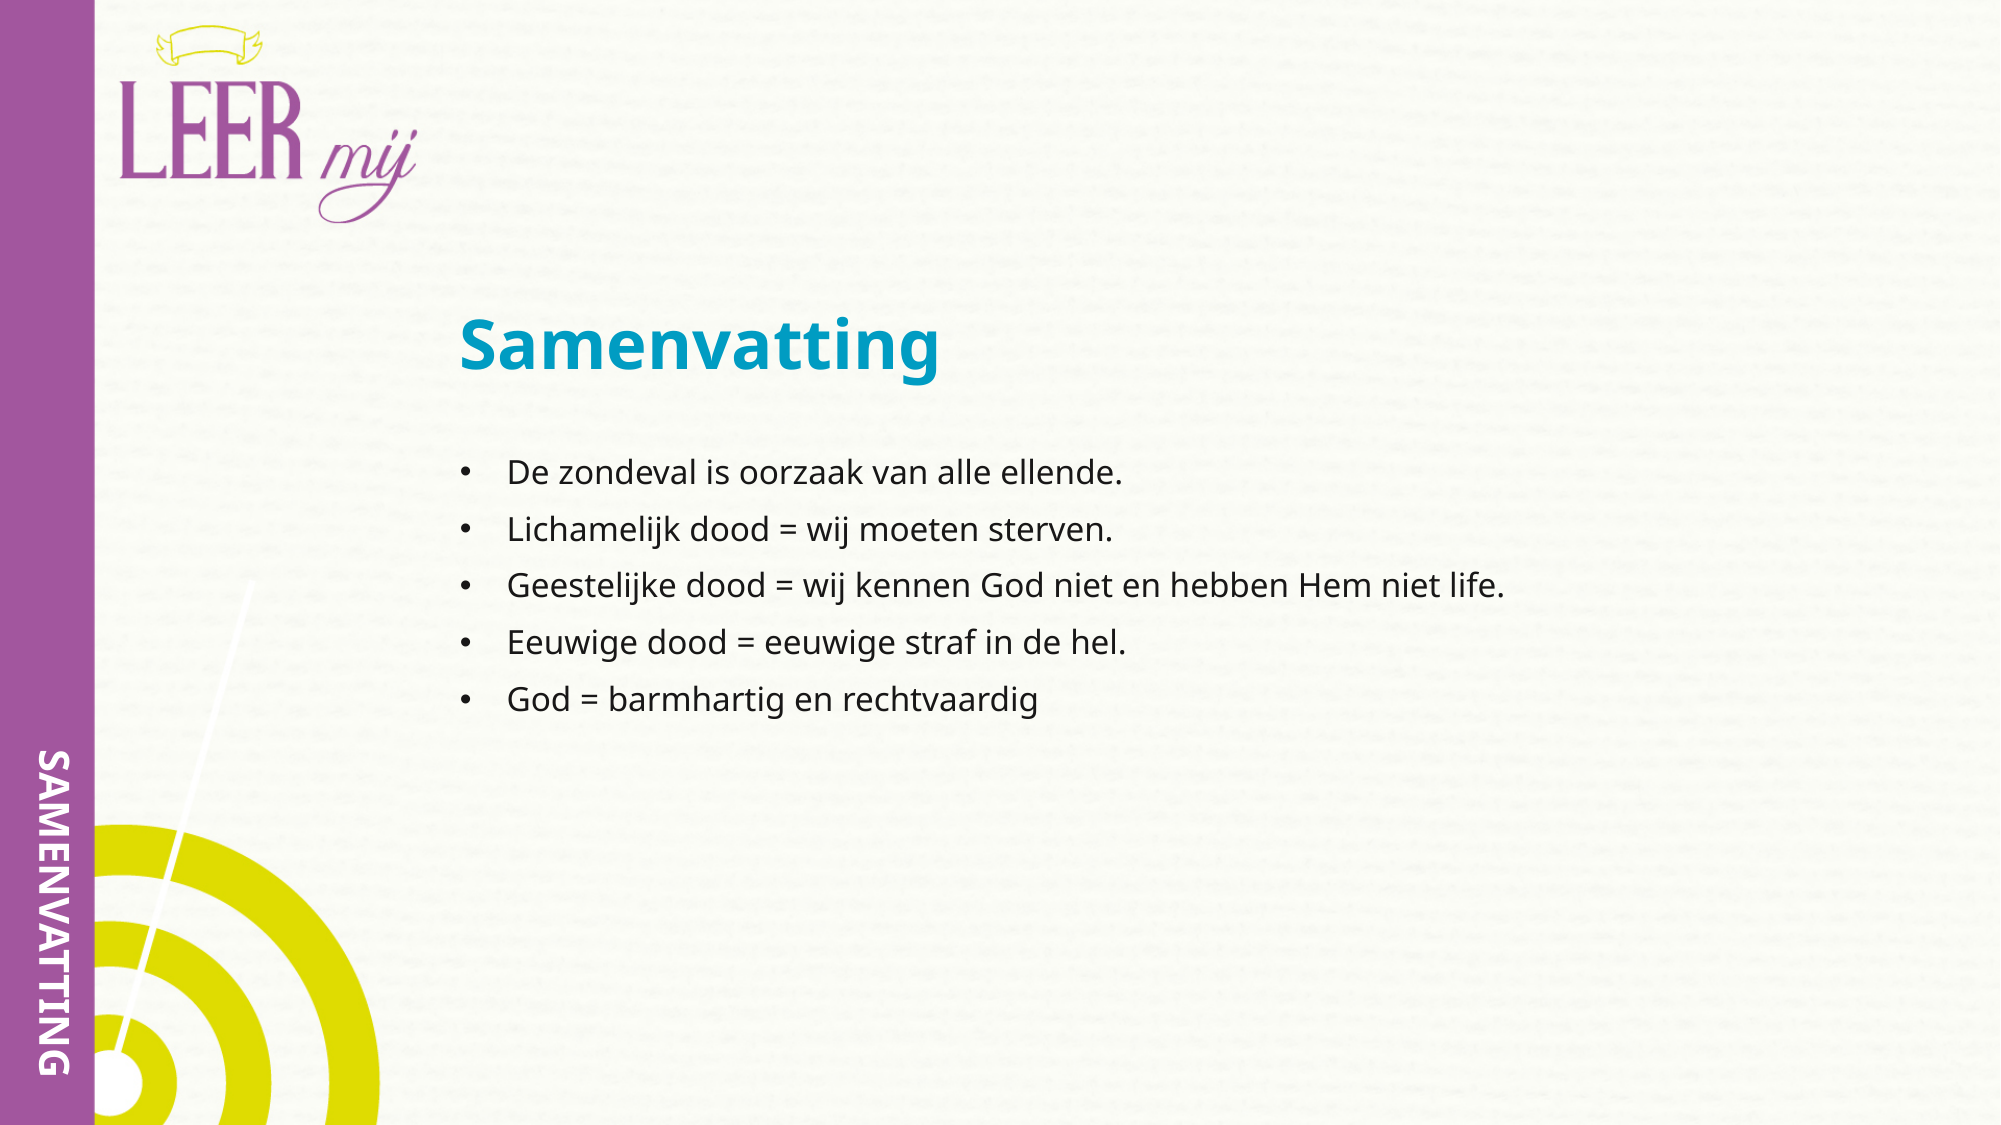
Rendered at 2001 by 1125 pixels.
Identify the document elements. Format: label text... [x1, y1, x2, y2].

title Samenvatting [444, 235, 1841, 393]
picture [0, 0, 2001, 1125]
list De zondeval is oorzaak van alle ellende. Lichamelijk dood = wij moeten sterven. Geestelijke dood = wij kennen God niet en hebben Hem niet life. Eeuwige dood = eeuwige straf in de hel. God = barmhartig en rechtvaardig [444, 448, 1841, 968]
